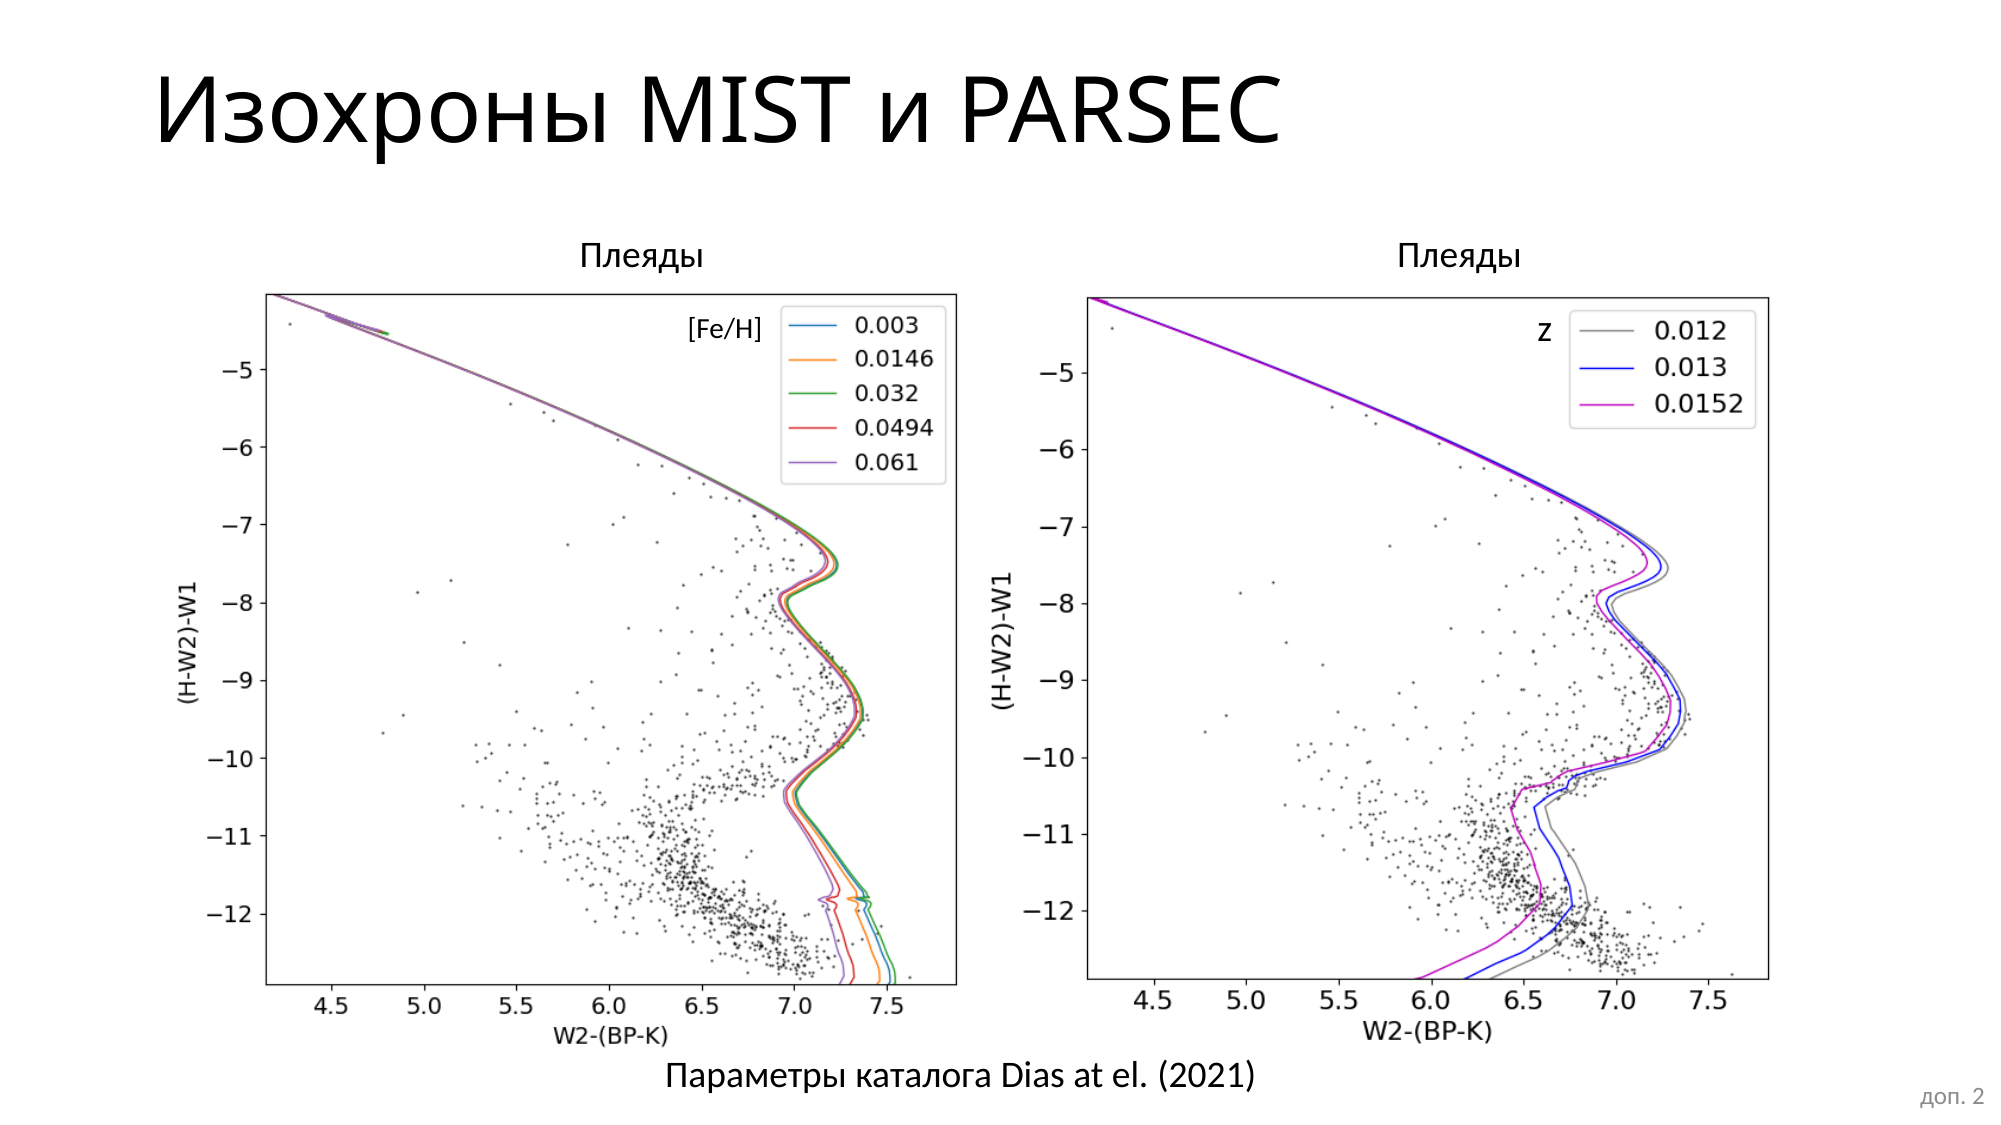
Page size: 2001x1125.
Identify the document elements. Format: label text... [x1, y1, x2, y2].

title Изохроны MIST и PARSEC [137, 3, 1863, 222]
slide_number доп. 2 [1550, 1065, 2000, 1125]
text_box Параметры каталога Dias at el. (2021) [650, 1042, 1278, 1103]
text_box Плеяды Плеяды [332, 222, 1914, 283]
picture [168, 282, 969, 1051]
picture [980, 282, 1781, 1047]
